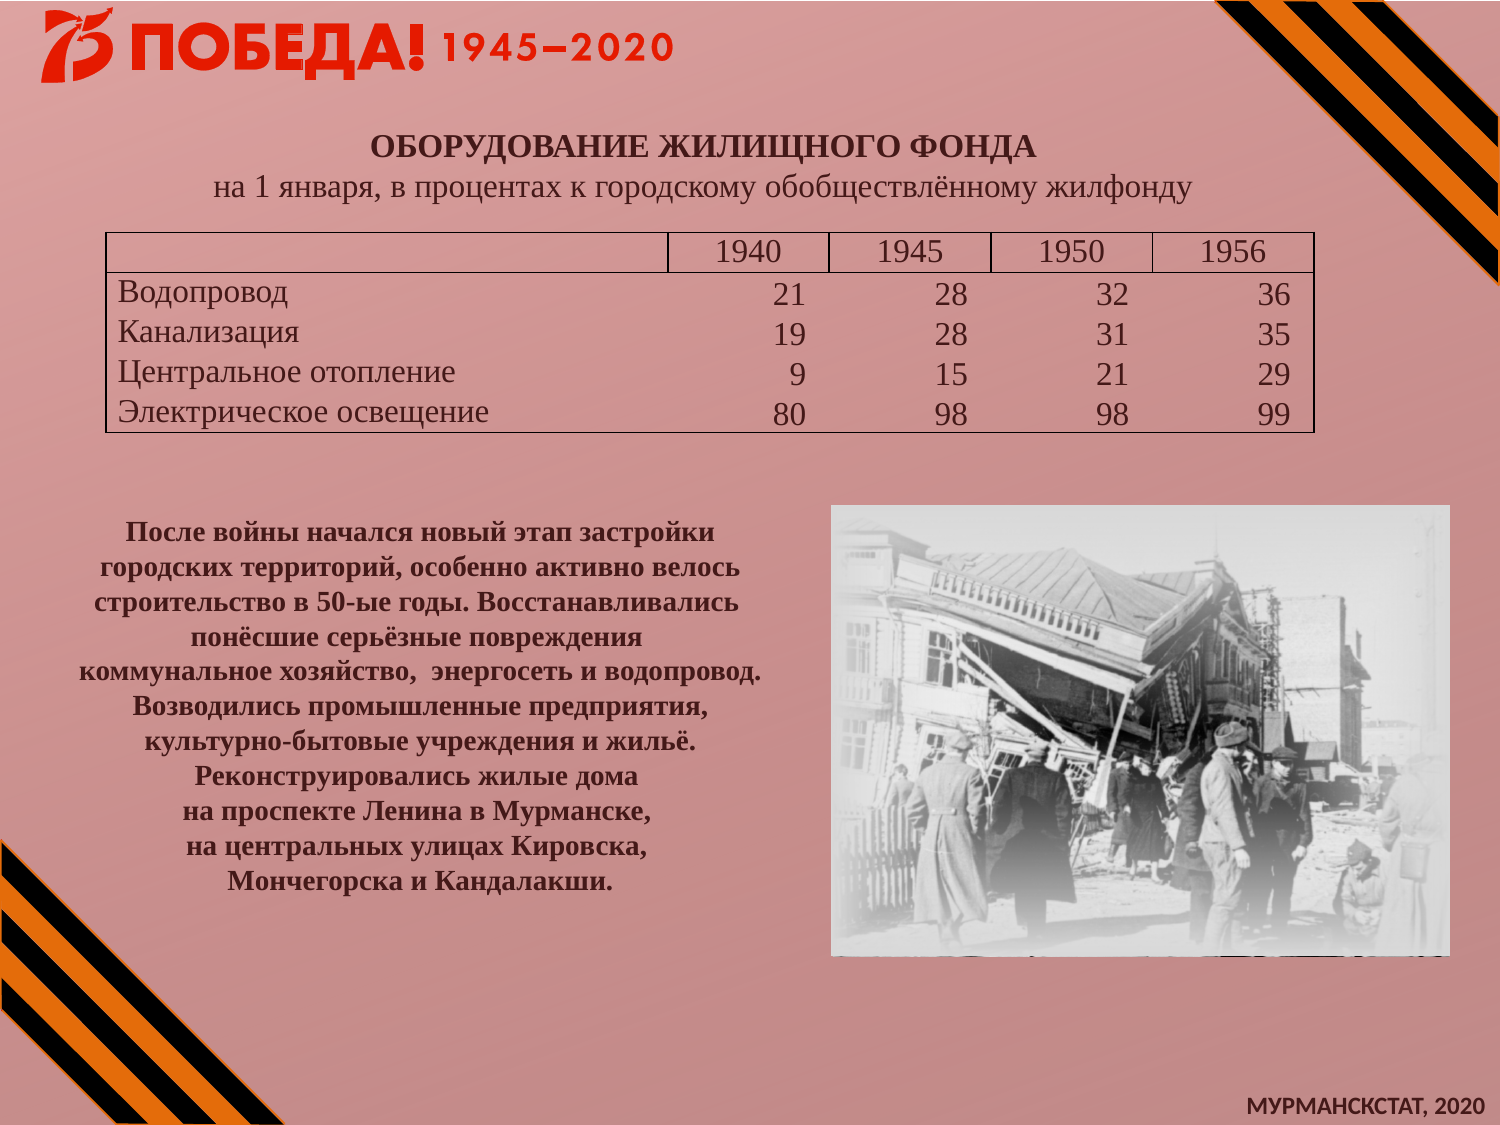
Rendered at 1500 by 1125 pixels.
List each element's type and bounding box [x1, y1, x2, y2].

text_box [830, 505, 1450, 957]
text_box [0, 0, 1500, 1125]
